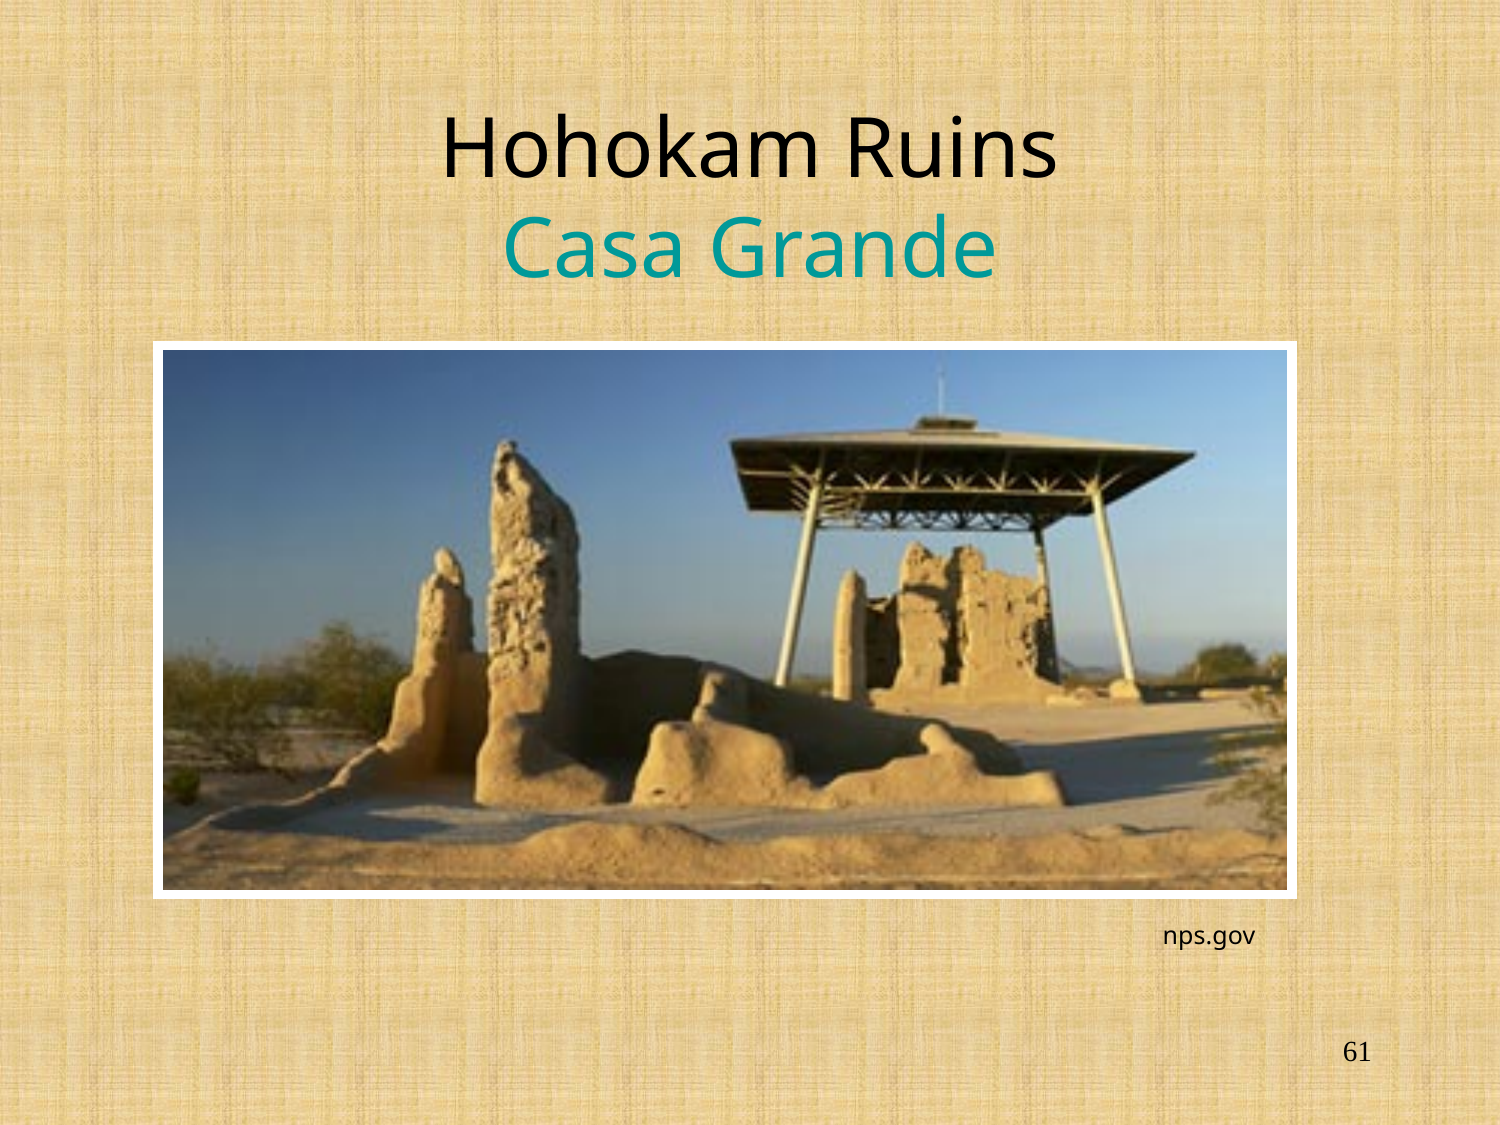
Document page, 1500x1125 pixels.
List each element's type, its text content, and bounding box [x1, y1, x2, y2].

slide_number 61 [1074, 1025, 1388, 1100]
text_box nps.gov [1147, 912, 1271, 958]
picture [0, 0, 1500, 1125]
title Hohokam Ruins Casa Grande [112, 99, 1388, 288]
